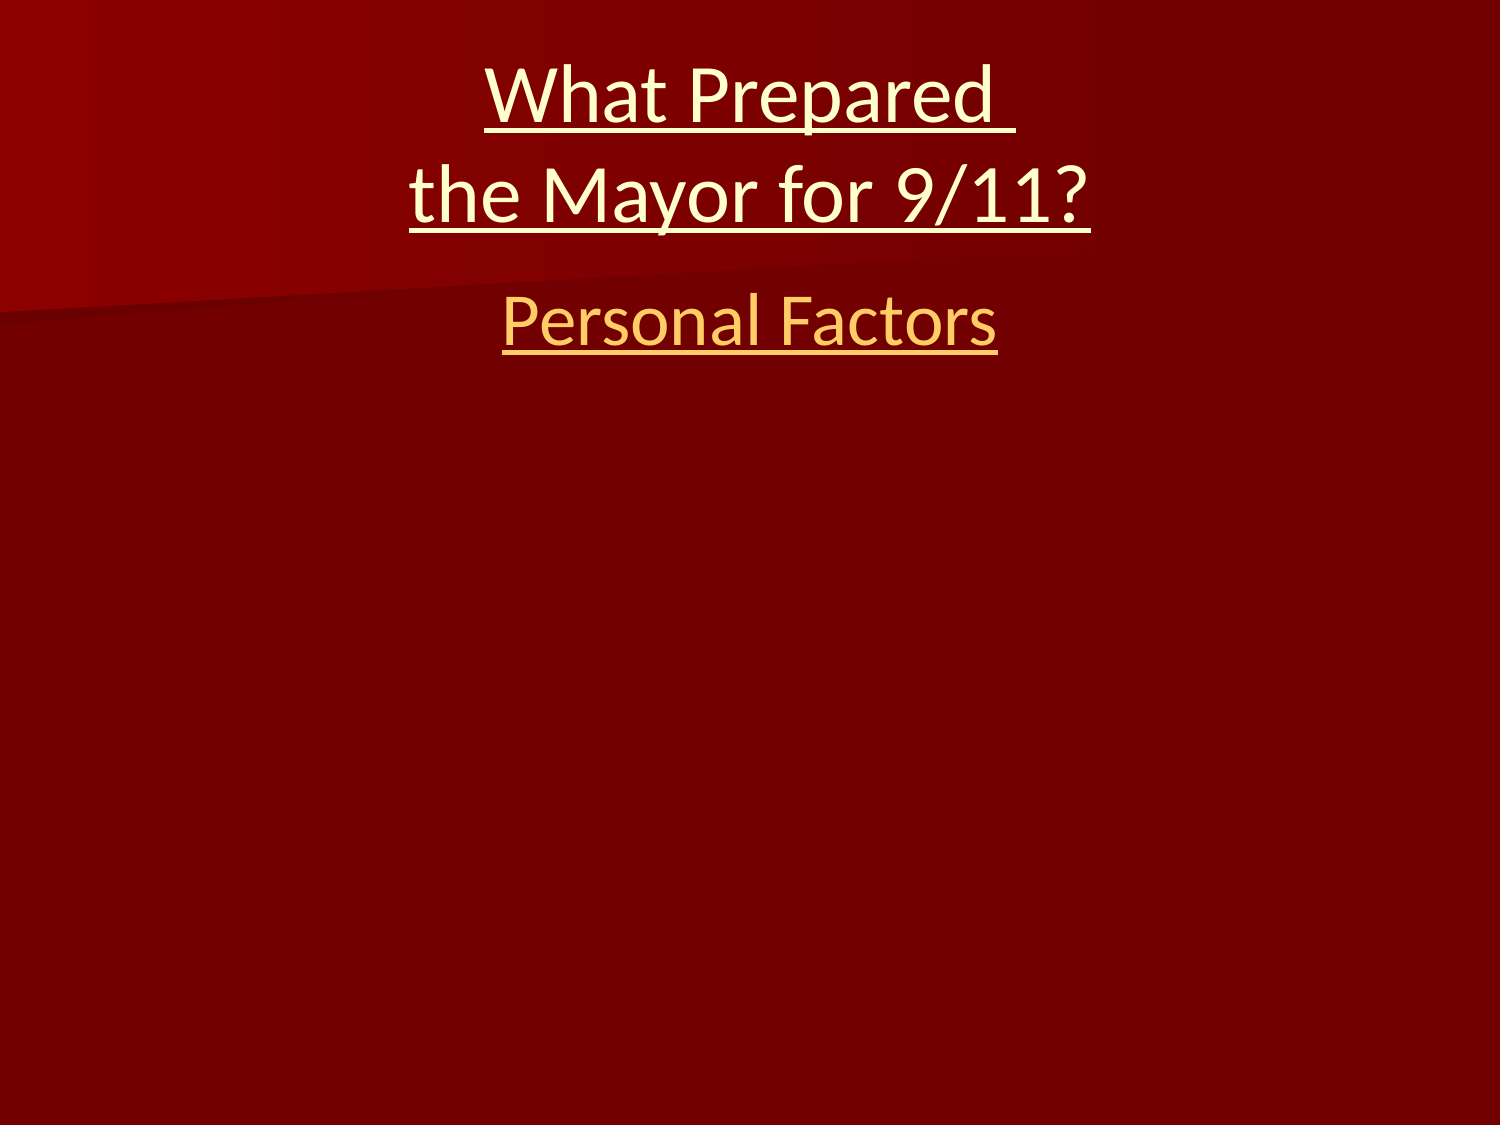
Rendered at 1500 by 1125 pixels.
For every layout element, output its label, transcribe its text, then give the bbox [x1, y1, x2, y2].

list Personal Factors [75, 262, 1425, 1000]
title What Prepared the Mayor for 9/11? [75, 45, 1425, 233]
